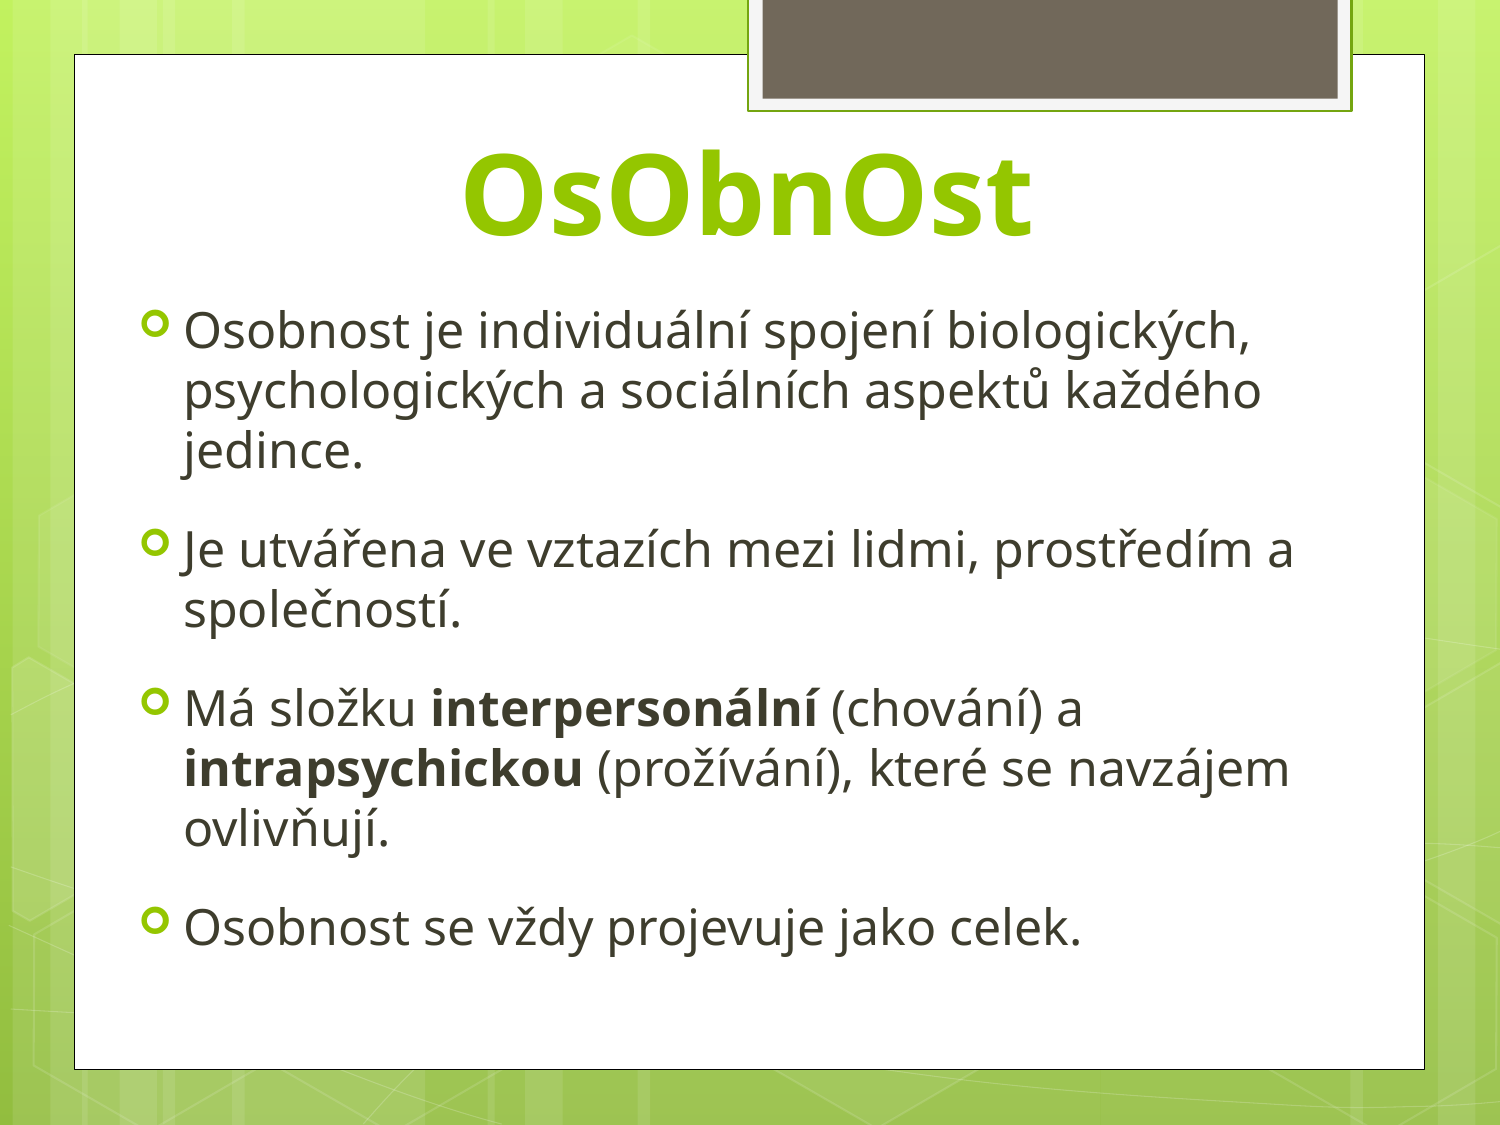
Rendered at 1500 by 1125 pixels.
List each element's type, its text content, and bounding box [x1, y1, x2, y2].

list Osobnost je individuální spojení biologických, psychologických a sociálních aspektů každého jedince. Je utvářena ve vztazích mezi lidmi, prostředím a společností. Má složku interpersonální (chování) a intrapsychickou (prožívání), které se navzájem ovlivňují. Osobnost se vždy projevuje jako celek. [112, 290, 1376, 1024]
title OsObnOst [171, 78, 1324, 266]
